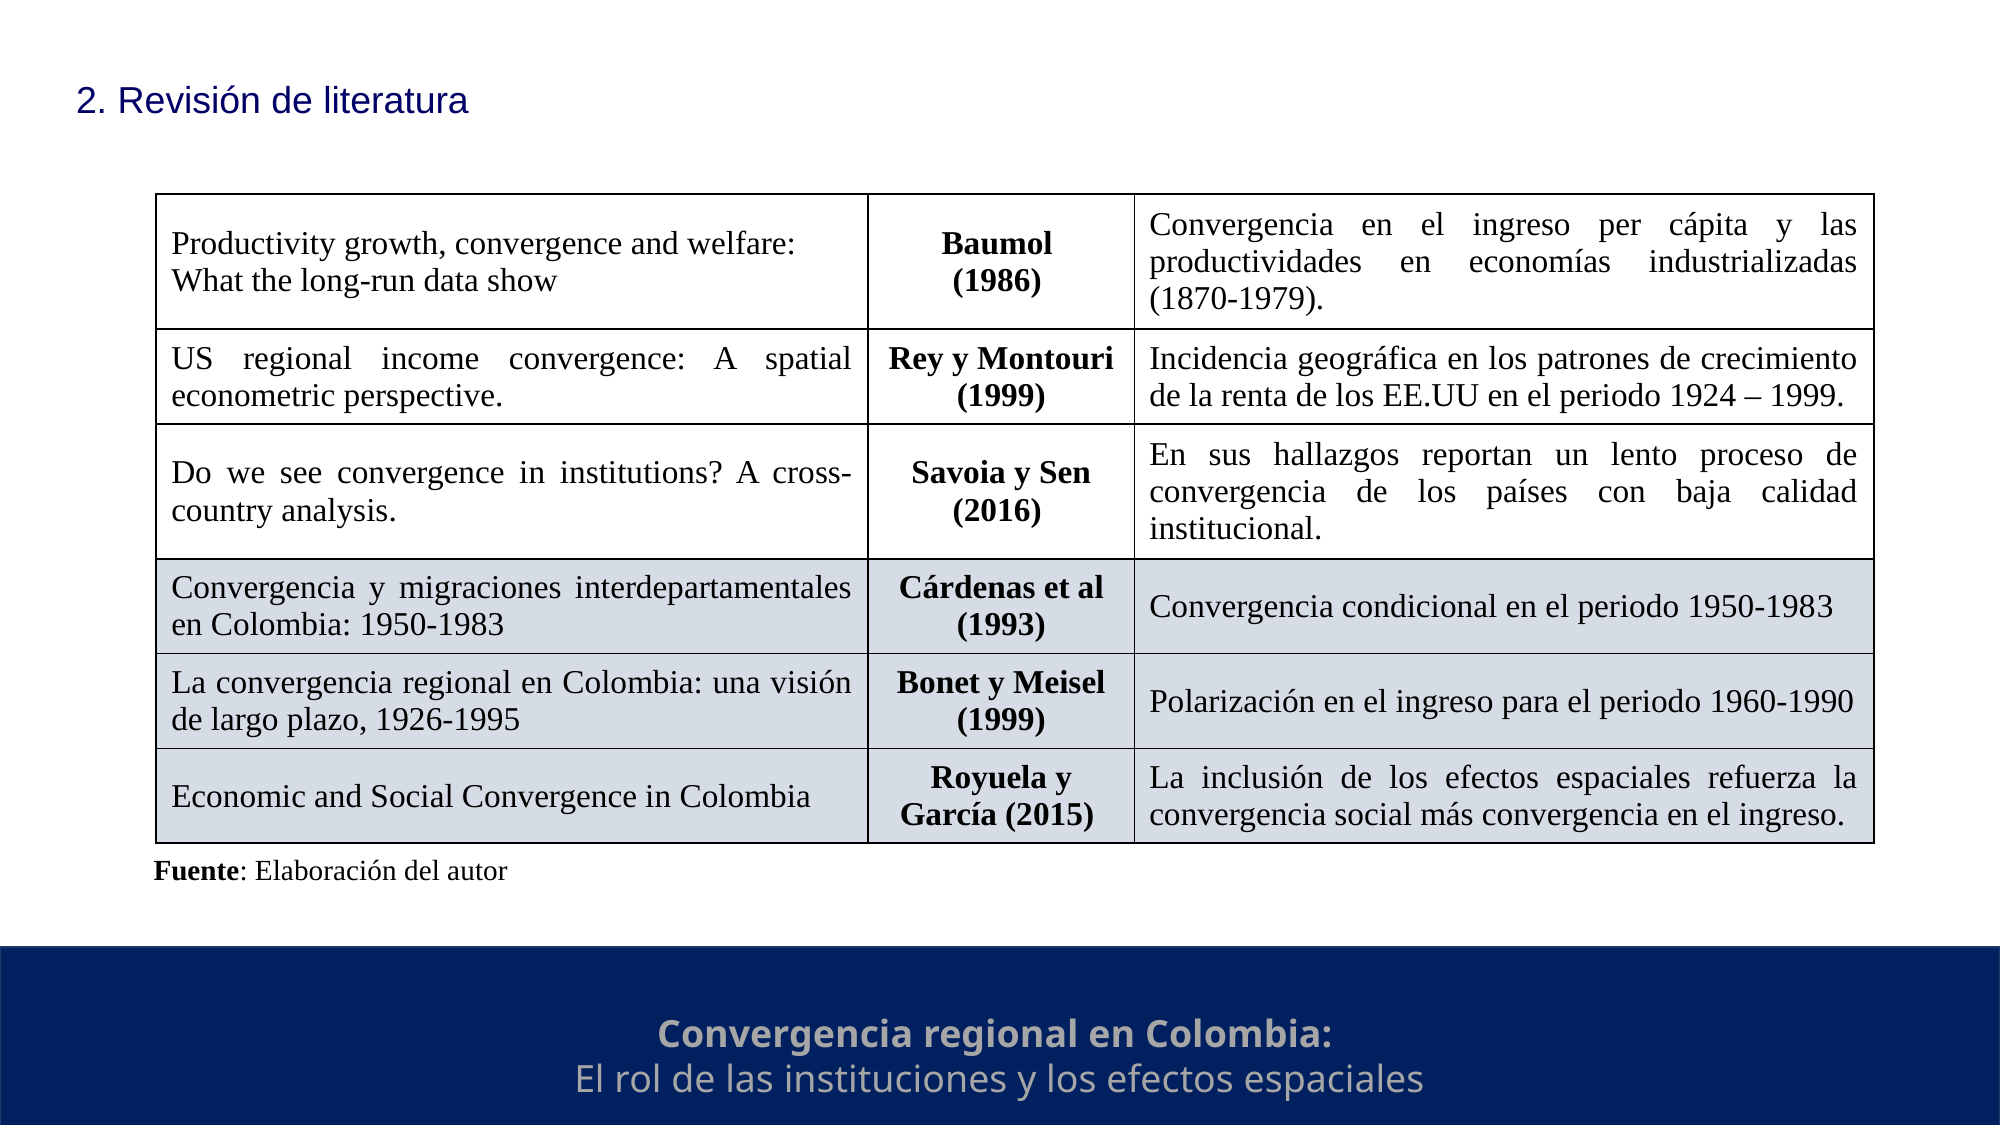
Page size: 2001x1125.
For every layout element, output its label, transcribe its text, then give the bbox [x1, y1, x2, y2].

table_cell Royuela y García (2015) [869, 749, 1134, 841]
table_cell US regional income convergence: A spatial econometric perspective. [157, 330, 867, 423]
table_cell Rey y Montouri (1999) [869, 330, 1134, 423]
table_cell Convergencia condicional en el periodo 1950-1983 [1135, 560, 1873, 653]
table_header Convergencia en el ingreso per cápita y las productividades en economías industrializadas (1870-1979). [1135, 195, 1873, 328]
table_cell Cárdenas et al (1993) [869, 560, 1134, 653]
table_cell Economic and Social Convergence in Colombia [157, 749, 867, 841]
table_cell La convergencia regional en Colombia: una visión de largo plazo, 1926-1995 [157, 654, 867, 748]
table_header Productivity growth, convergence and welfare: What the long-run data show [157, 195, 867, 328]
table_cell La inclusión de los efectos espaciales refuerza la convergencia social más convergencia en el ingreso. [1135, 749, 1873, 842]
table_cell Incidencia geográfica en los patrones de crecimiento de la renta de los EE.UU en el periodo 1924 – 1999. [1135, 330, 1873, 423]
table_header Baumol (1986) [869, 195, 1134, 328]
text_box 2. Revisión de literatura [61, 68, 1197, 129]
table_cell Polarización en el ingreso para el periodo 1960-1990 [1135, 654, 1873, 748]
text_box [0, 946, 2000, 1125]
table_cell Bonet y Meisel (1999) [869, 654, 1134, 748]
table_cell Do we see convergence in institutions? A cross-country analysis. [157, 425, 867, 558]
text_box Fuente: Elaboración del autor [138, 841, 1593, 894]
table_cell En sus hallazgos reportan un lento proceso de convergencia de los países con baja calidad institucional. [1135, 425, 1873, 558]
table_cell Convergencia y migraciones interdepartamentales en Colombia: 1950-1983 [157, 560, 867, 653]
text_box Convergencia regional en Colombia: El rol de las instituciones y los efectos espaciales [283, 1002, 1717, 1108]
table_cell Savoia y Sen (2016) [869, 425, 1134, 558]
